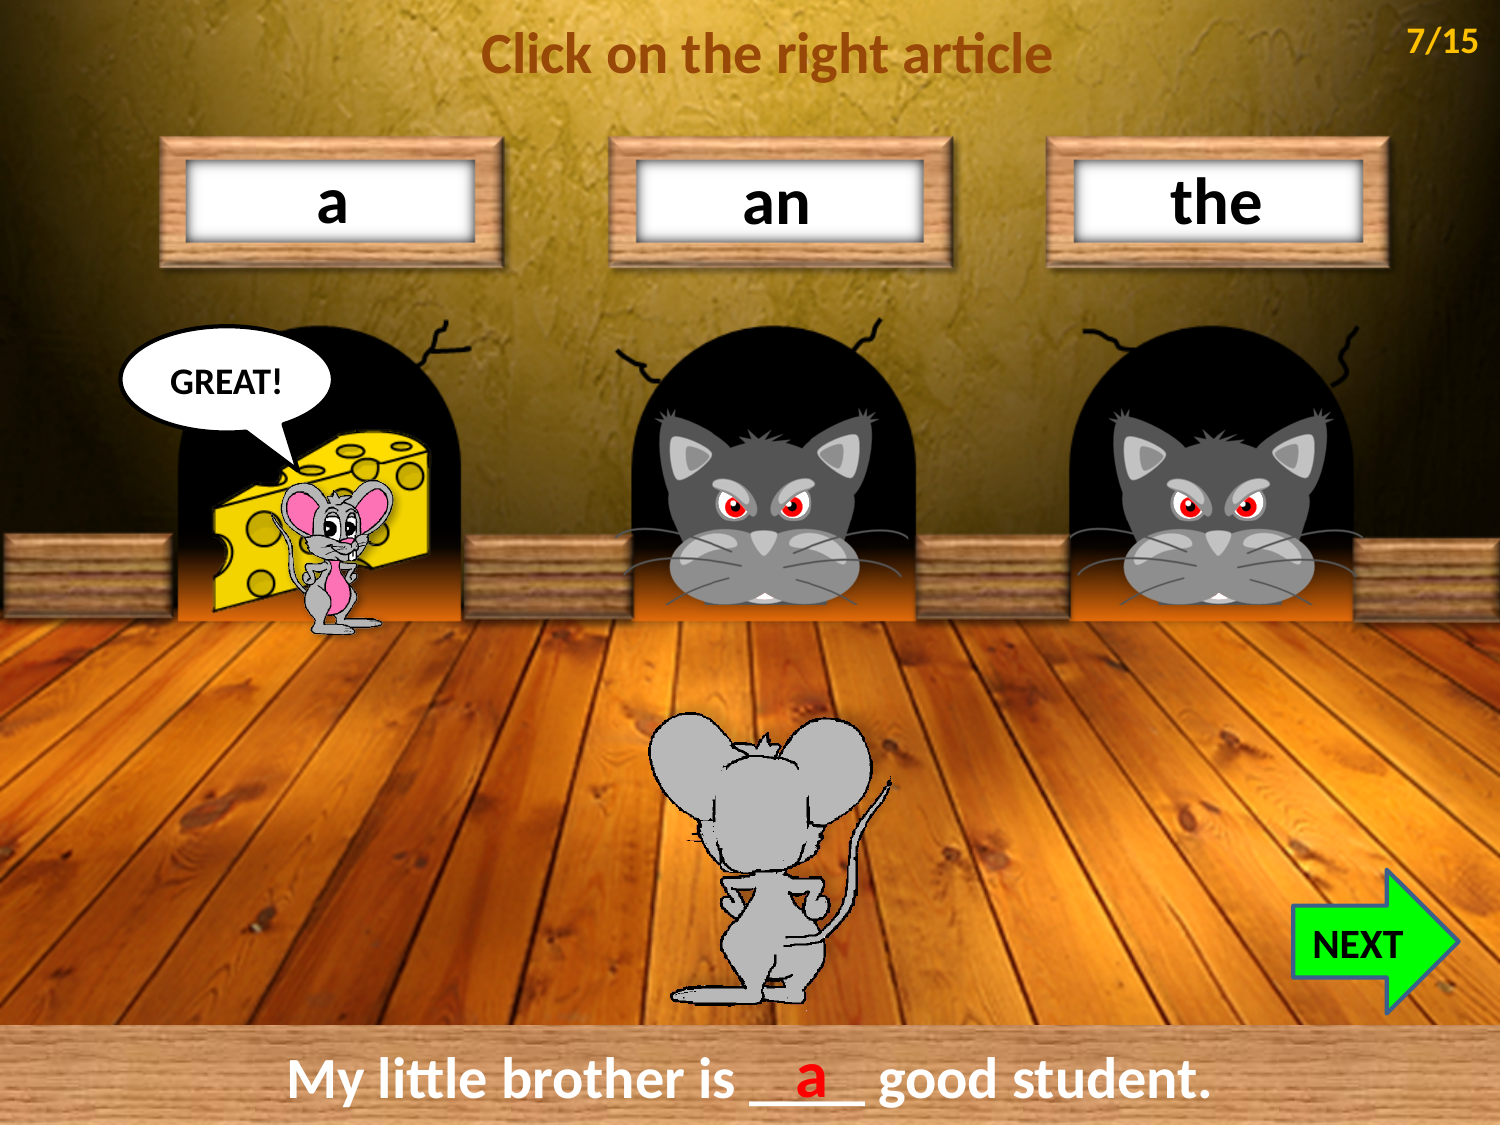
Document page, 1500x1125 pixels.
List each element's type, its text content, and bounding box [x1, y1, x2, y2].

text_box Click on the right article [419, 7, 1117, 93]
text_box GREAT! [118, 324, 336, 432]
text_box 7/15 [1350, 5, 1496, 72]
text_box My little brother is ____ good student. [0, 1023, 1500, 1125]
text_box NEXT [1291, 867, 1461, 1016]
text_box an [626, 150, 928, 246]
picture [0, 0, 1500, 1023]
text_box a [744, 1023, 880, 1119]
text_box the [1080, 150, 1353, 246]
text_box a [183, 148, 484, 244]
